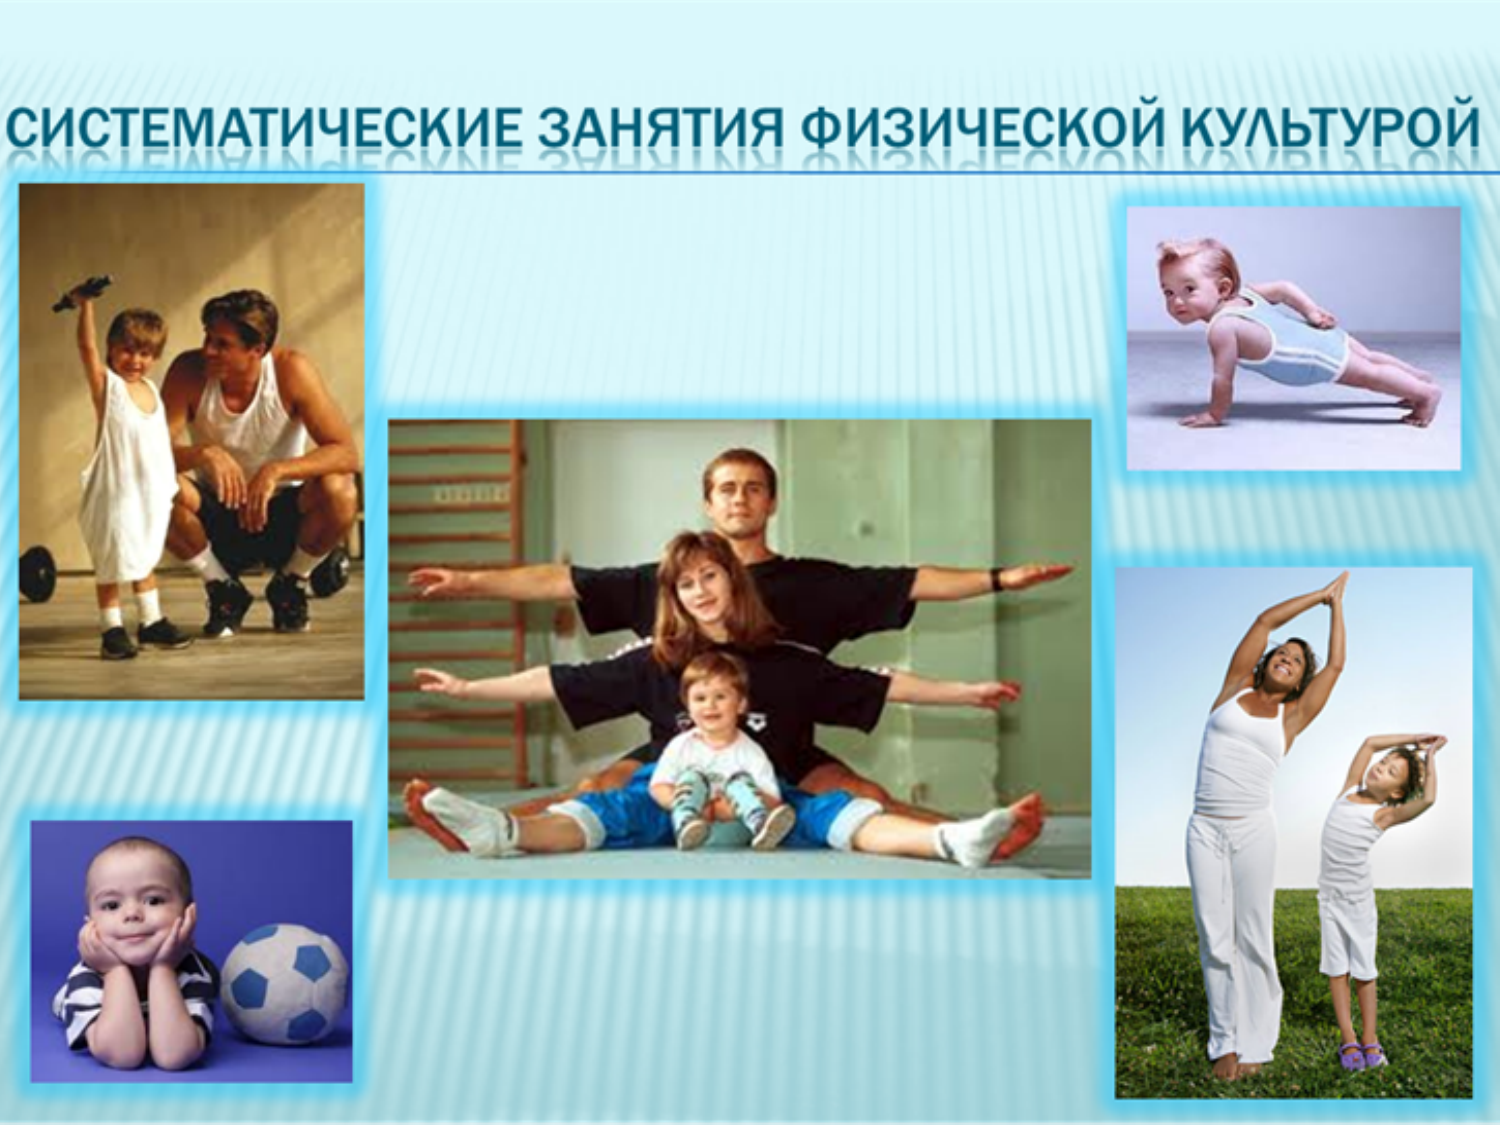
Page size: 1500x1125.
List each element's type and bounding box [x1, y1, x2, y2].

list [0, 0, 1500, 1125]
